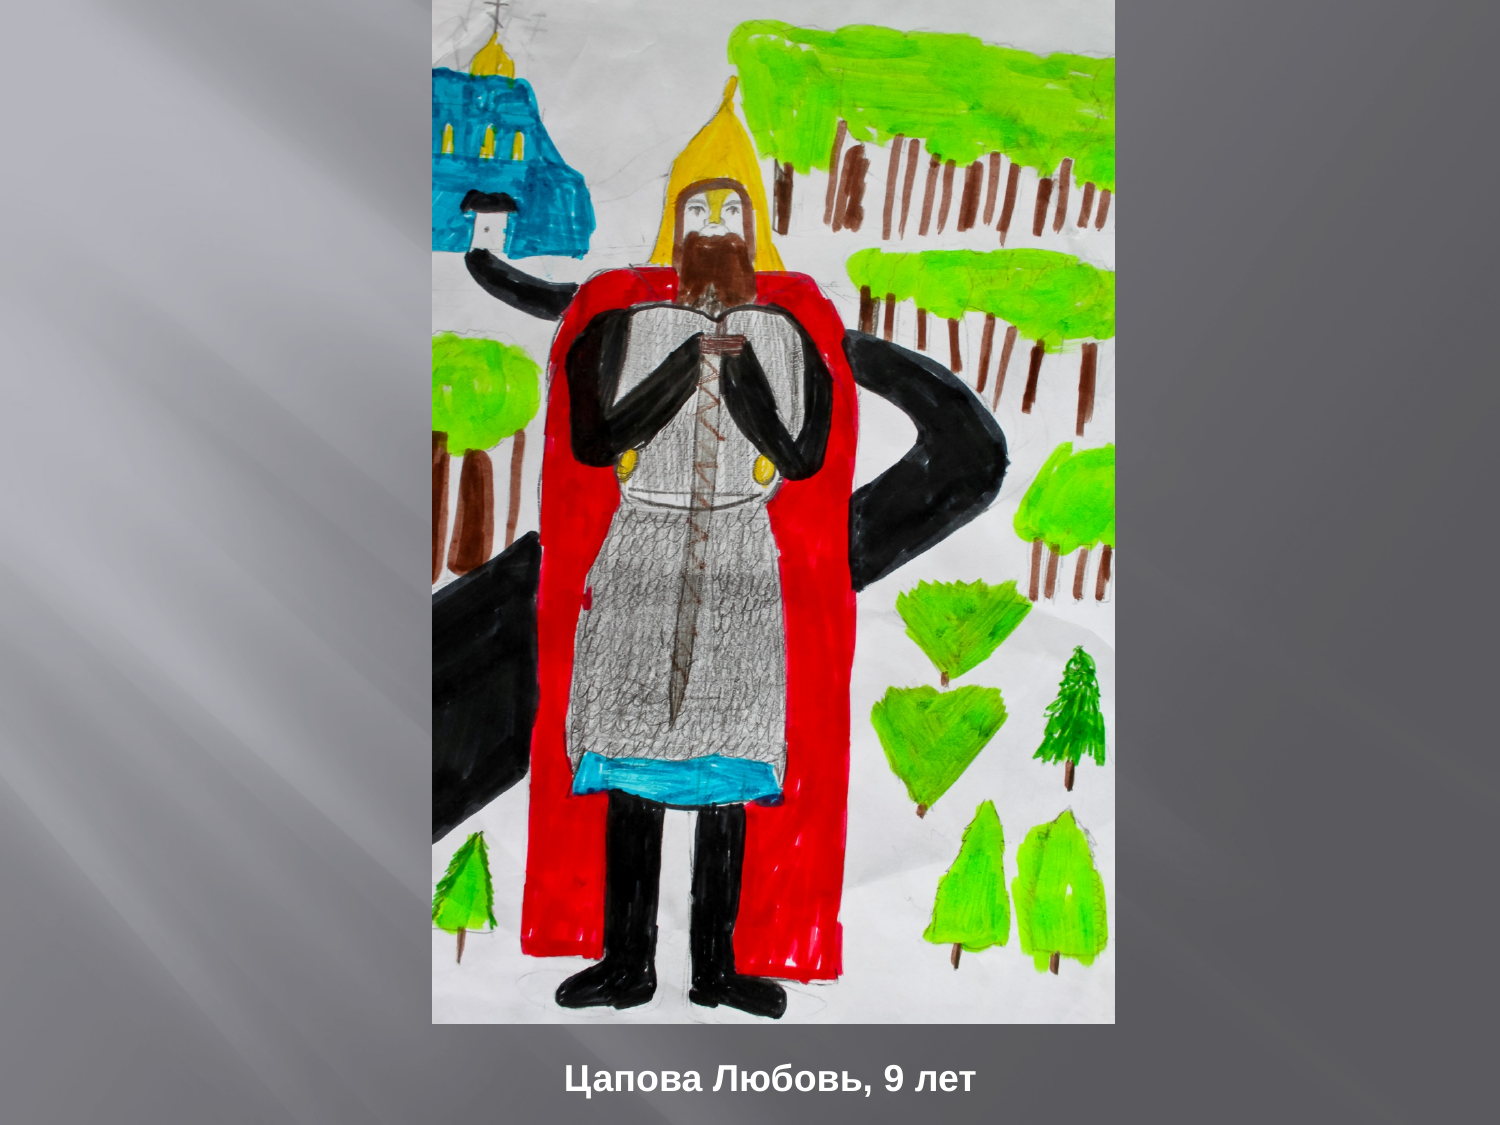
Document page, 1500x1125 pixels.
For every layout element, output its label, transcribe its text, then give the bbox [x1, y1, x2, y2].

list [432, 0, 1116, 1025]
text_box Цапова Любовь, 9 лет [549, 1067, 1046, 1107]
